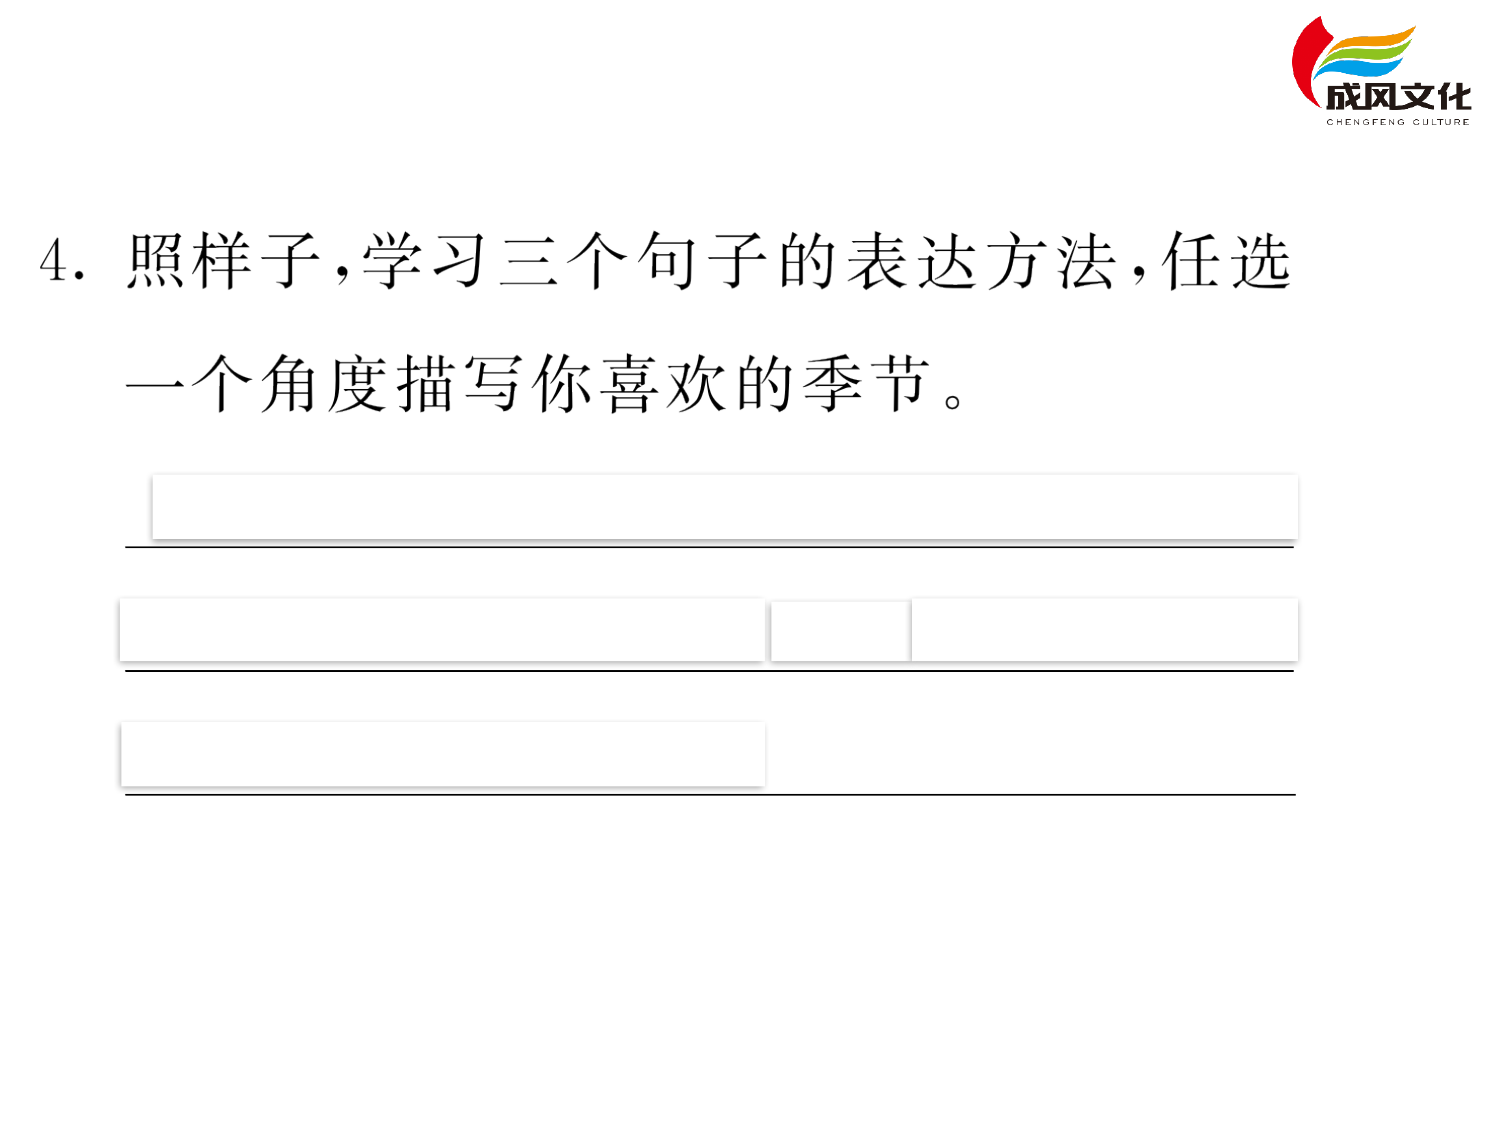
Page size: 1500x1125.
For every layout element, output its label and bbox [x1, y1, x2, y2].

picture [35, 176, 1453, 809]
picture [1281, 0, 1489, 136]
